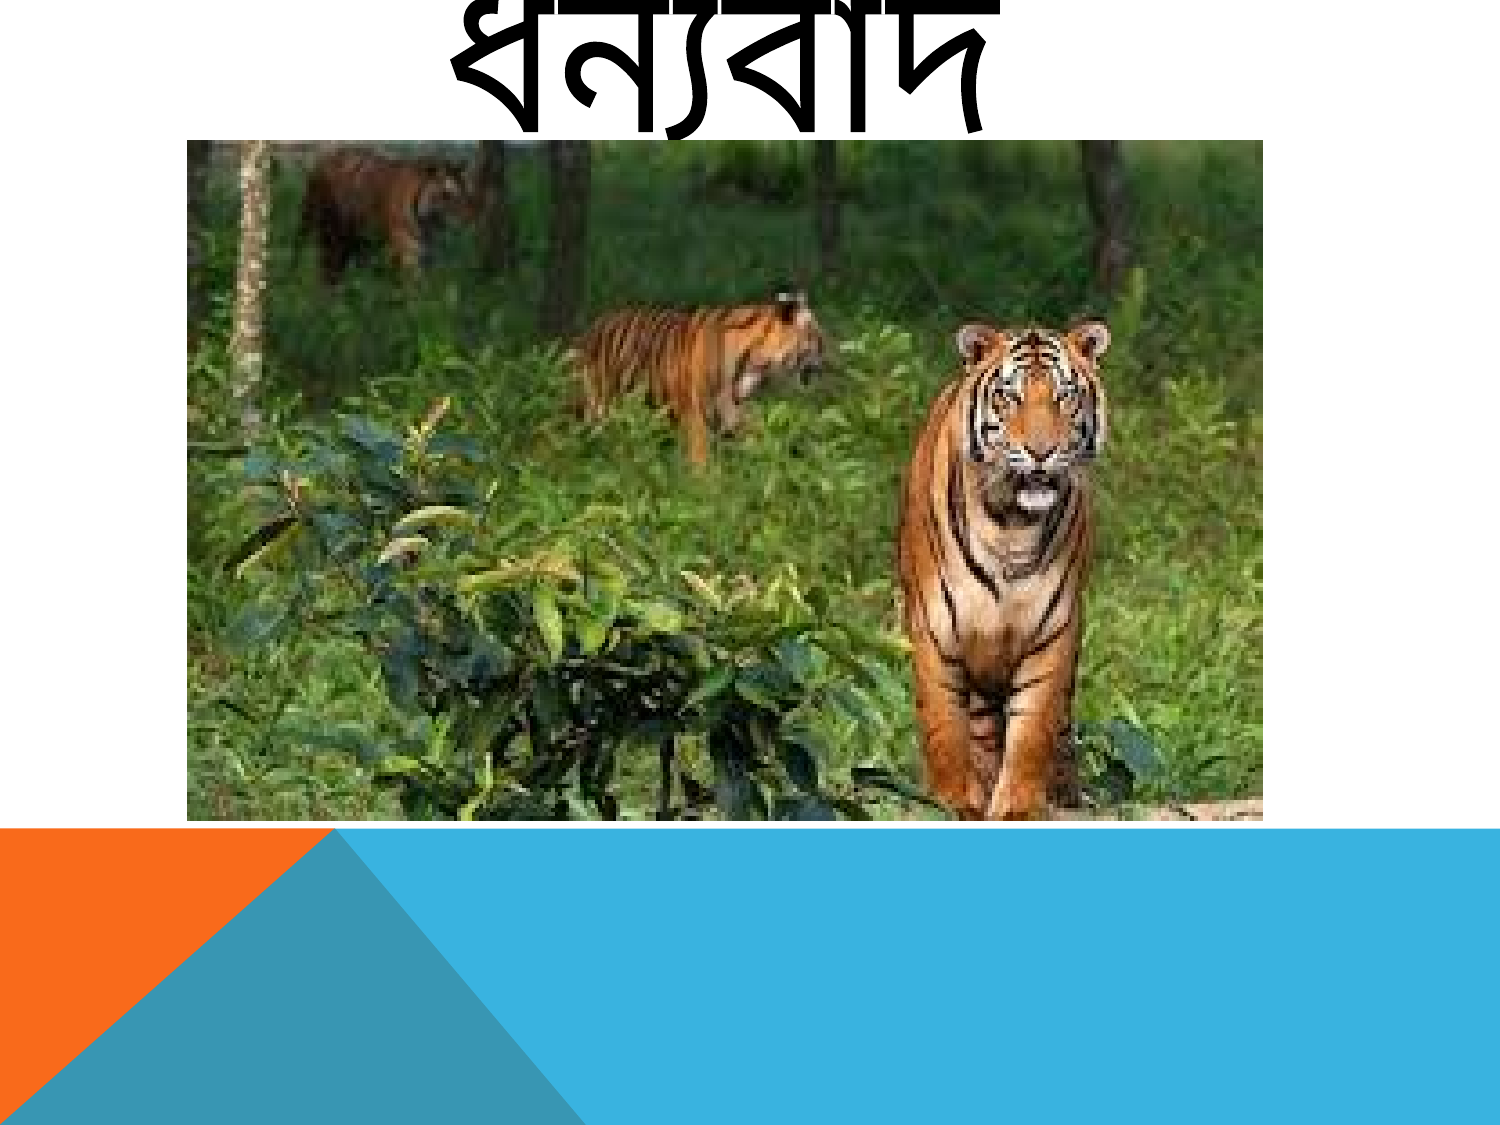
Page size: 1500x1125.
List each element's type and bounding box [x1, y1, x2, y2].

picture [187, 140, 1263, 822]
